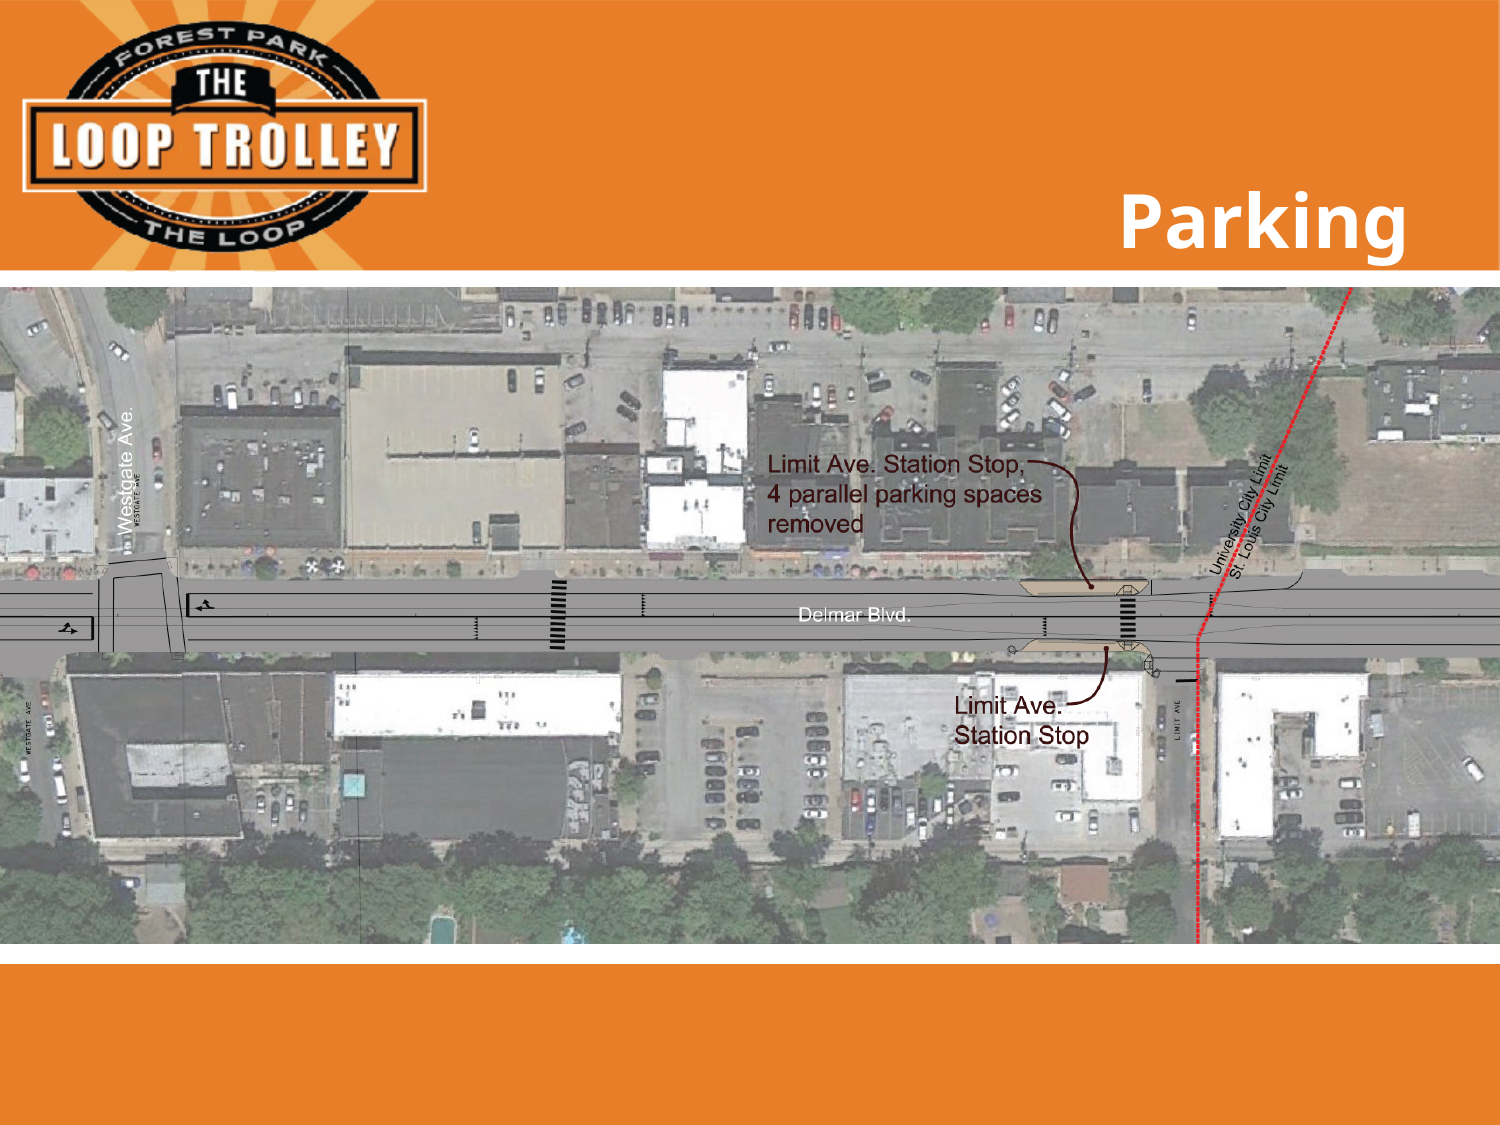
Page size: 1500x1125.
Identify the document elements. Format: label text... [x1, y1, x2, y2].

picture [0, 287, 1500, 944]
picture [0, 963, 1500, 1125]
text_box Parking [74, 125, 1425, 286]
picture [0, 0, 1500, 272]
